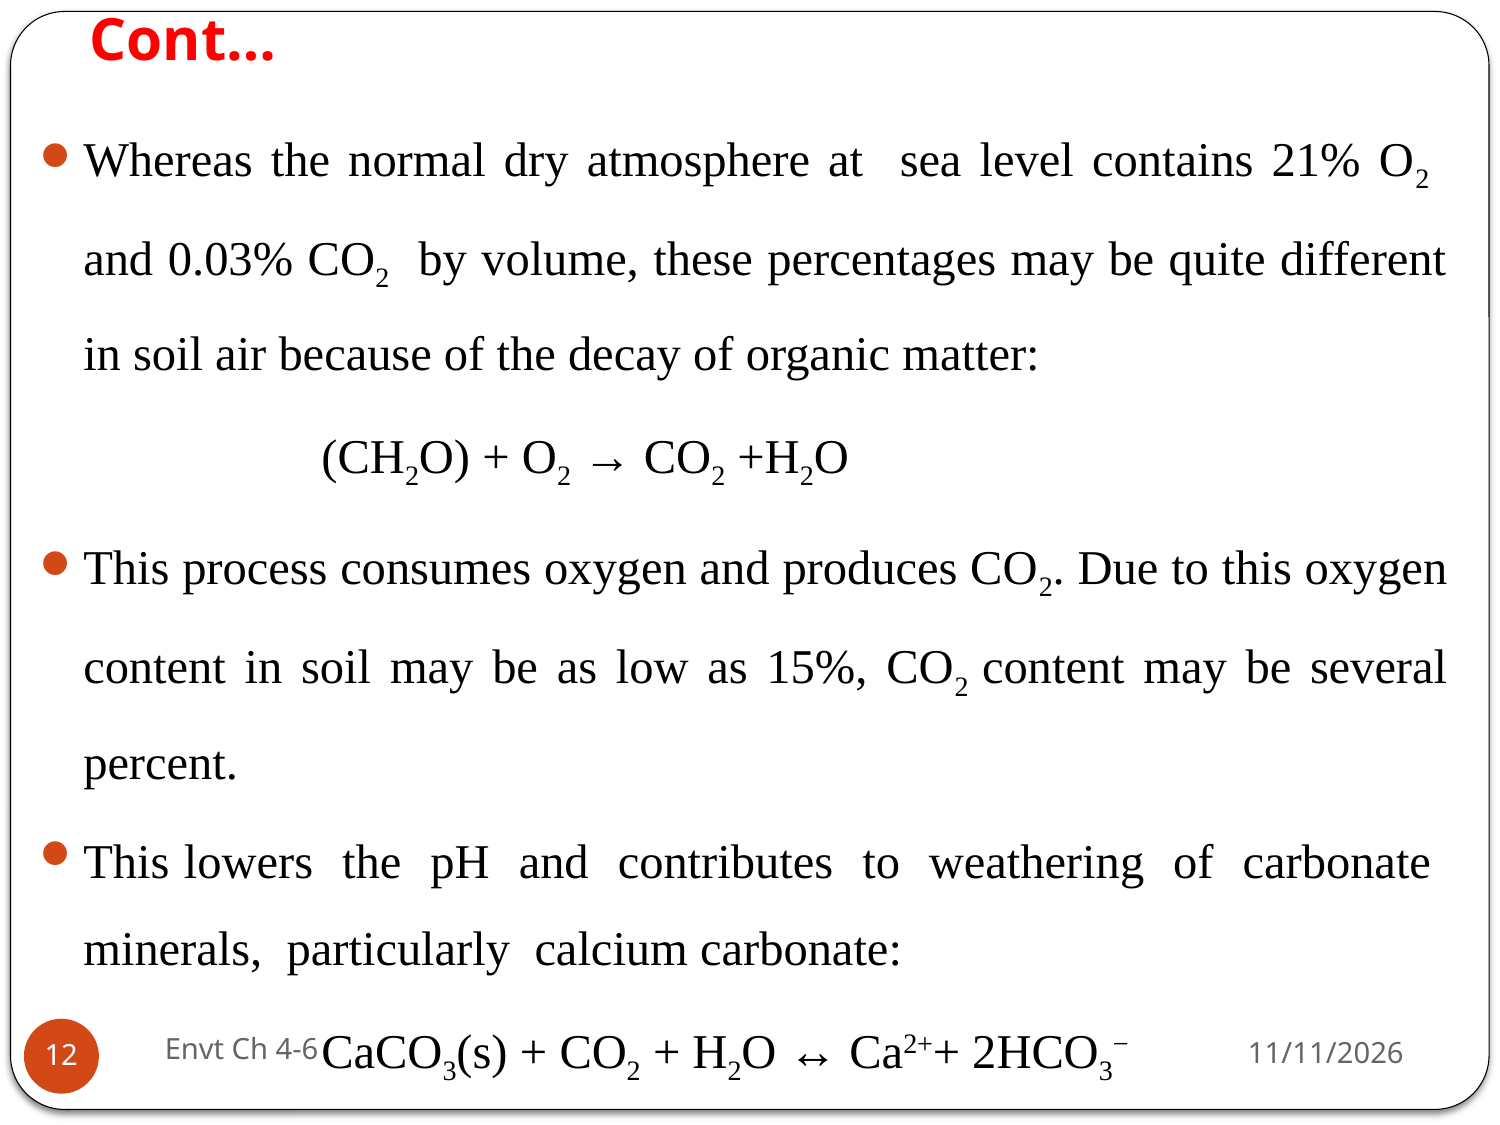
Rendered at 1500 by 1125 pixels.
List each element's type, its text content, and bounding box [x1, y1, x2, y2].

list Whereas the normal dry atmosphere at sea level contains 21% O2 and 0.03% CO2 by volume, these percentages may be quite different in soil air because of the decay of organic matter: (CH2O) + O2 → CO2 +H2O This process consumes oxygen and produces CO2. Due to this oxygen content in soil may be as low as 15%, CO2 content may be several percent. This lowers the pH and contributes to weathering of carbonate minerals, particularly calcium carbonate: CaCO3(s) + CO2 + H2O ↔ Ca2++ 2HCO3− [24, 87, 1463, 1100]
title Cont… [75, 24, 1425, 87]
